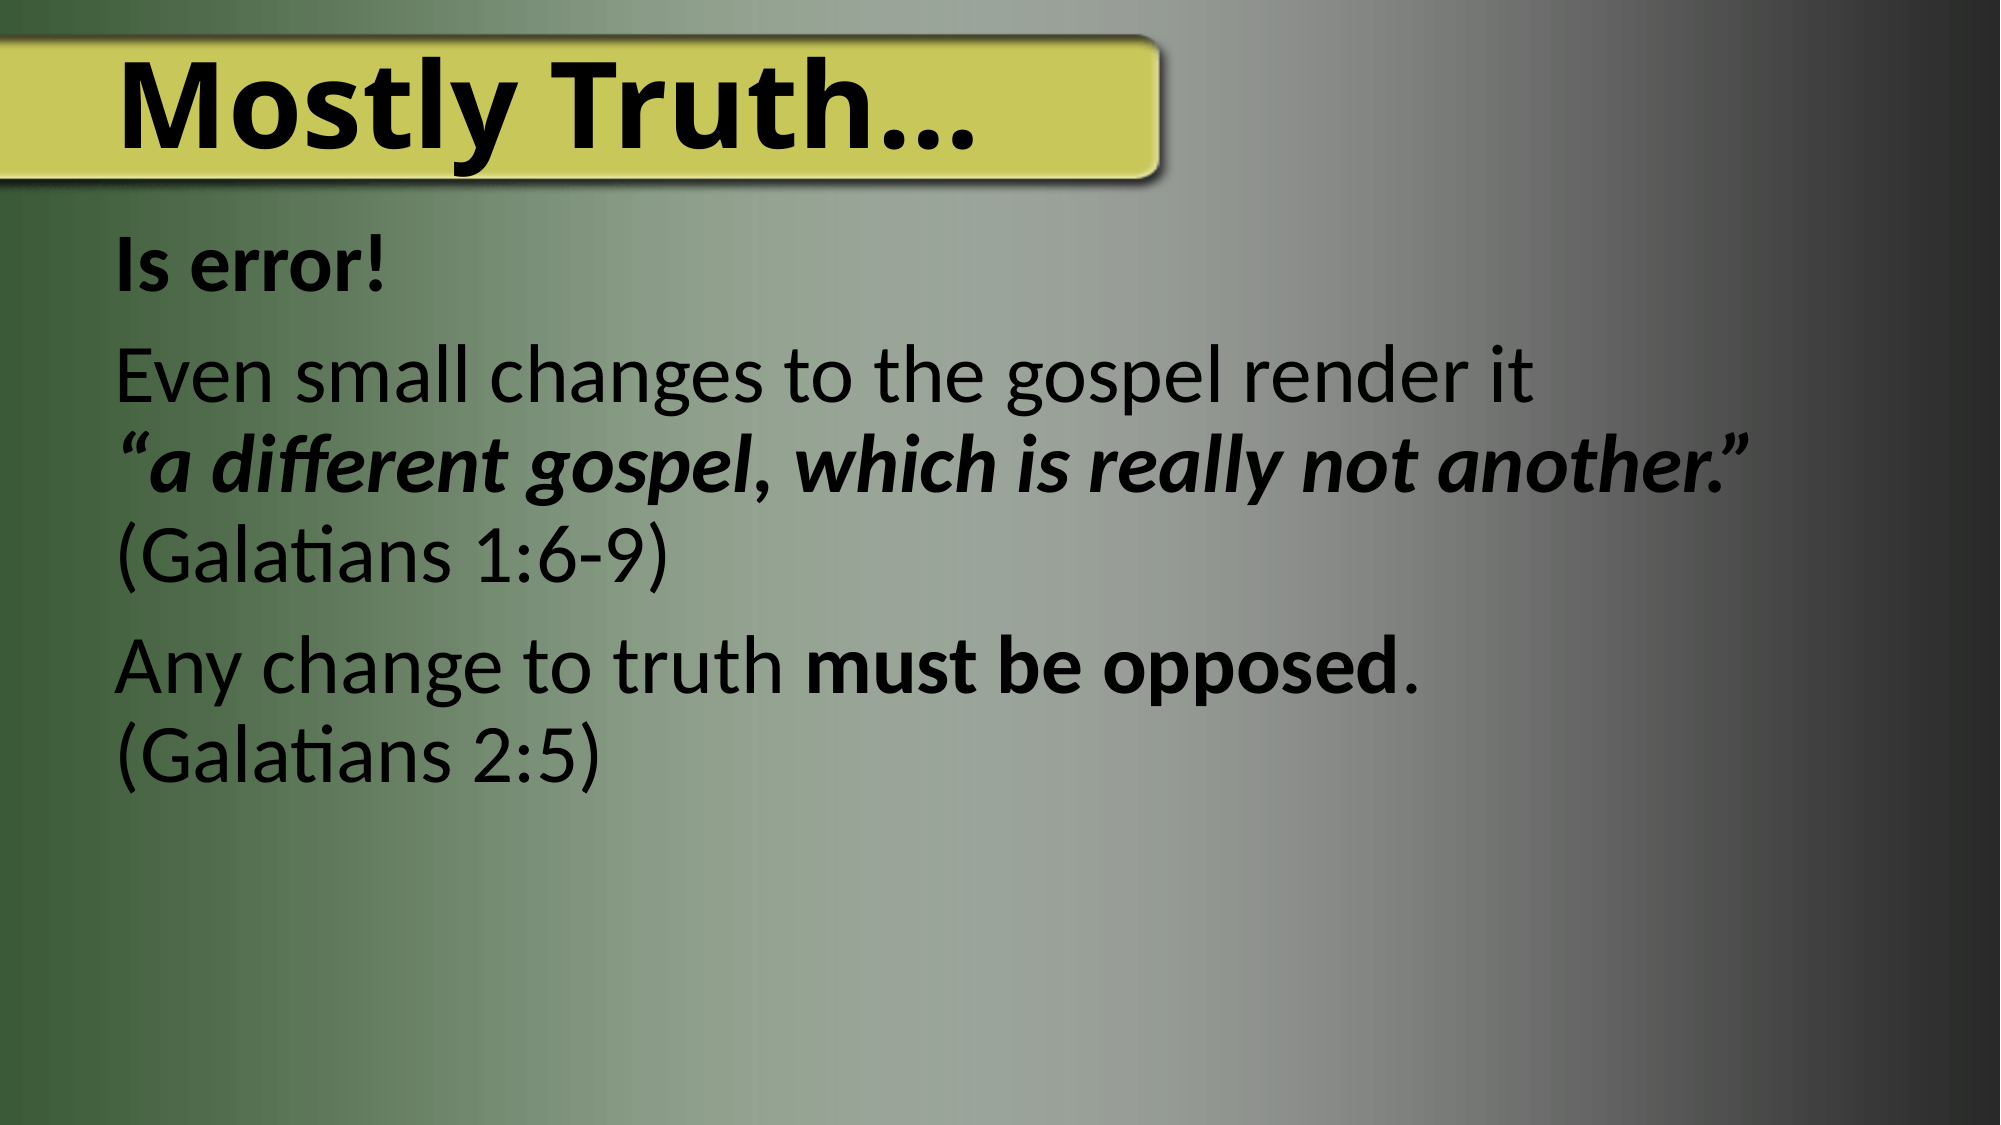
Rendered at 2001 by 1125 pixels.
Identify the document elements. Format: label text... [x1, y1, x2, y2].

picture [0, 0, 2000, 1125]
title Mostly Truth… [99, 42, 1163, 181]
list Is error! Even small changes to the gospel render it “a different gospel, which is really not another.” (Galatians 1:6-9) Any change to truth must be opposed. (Galatians 2:5) [99, 212, 1900, 1100]
